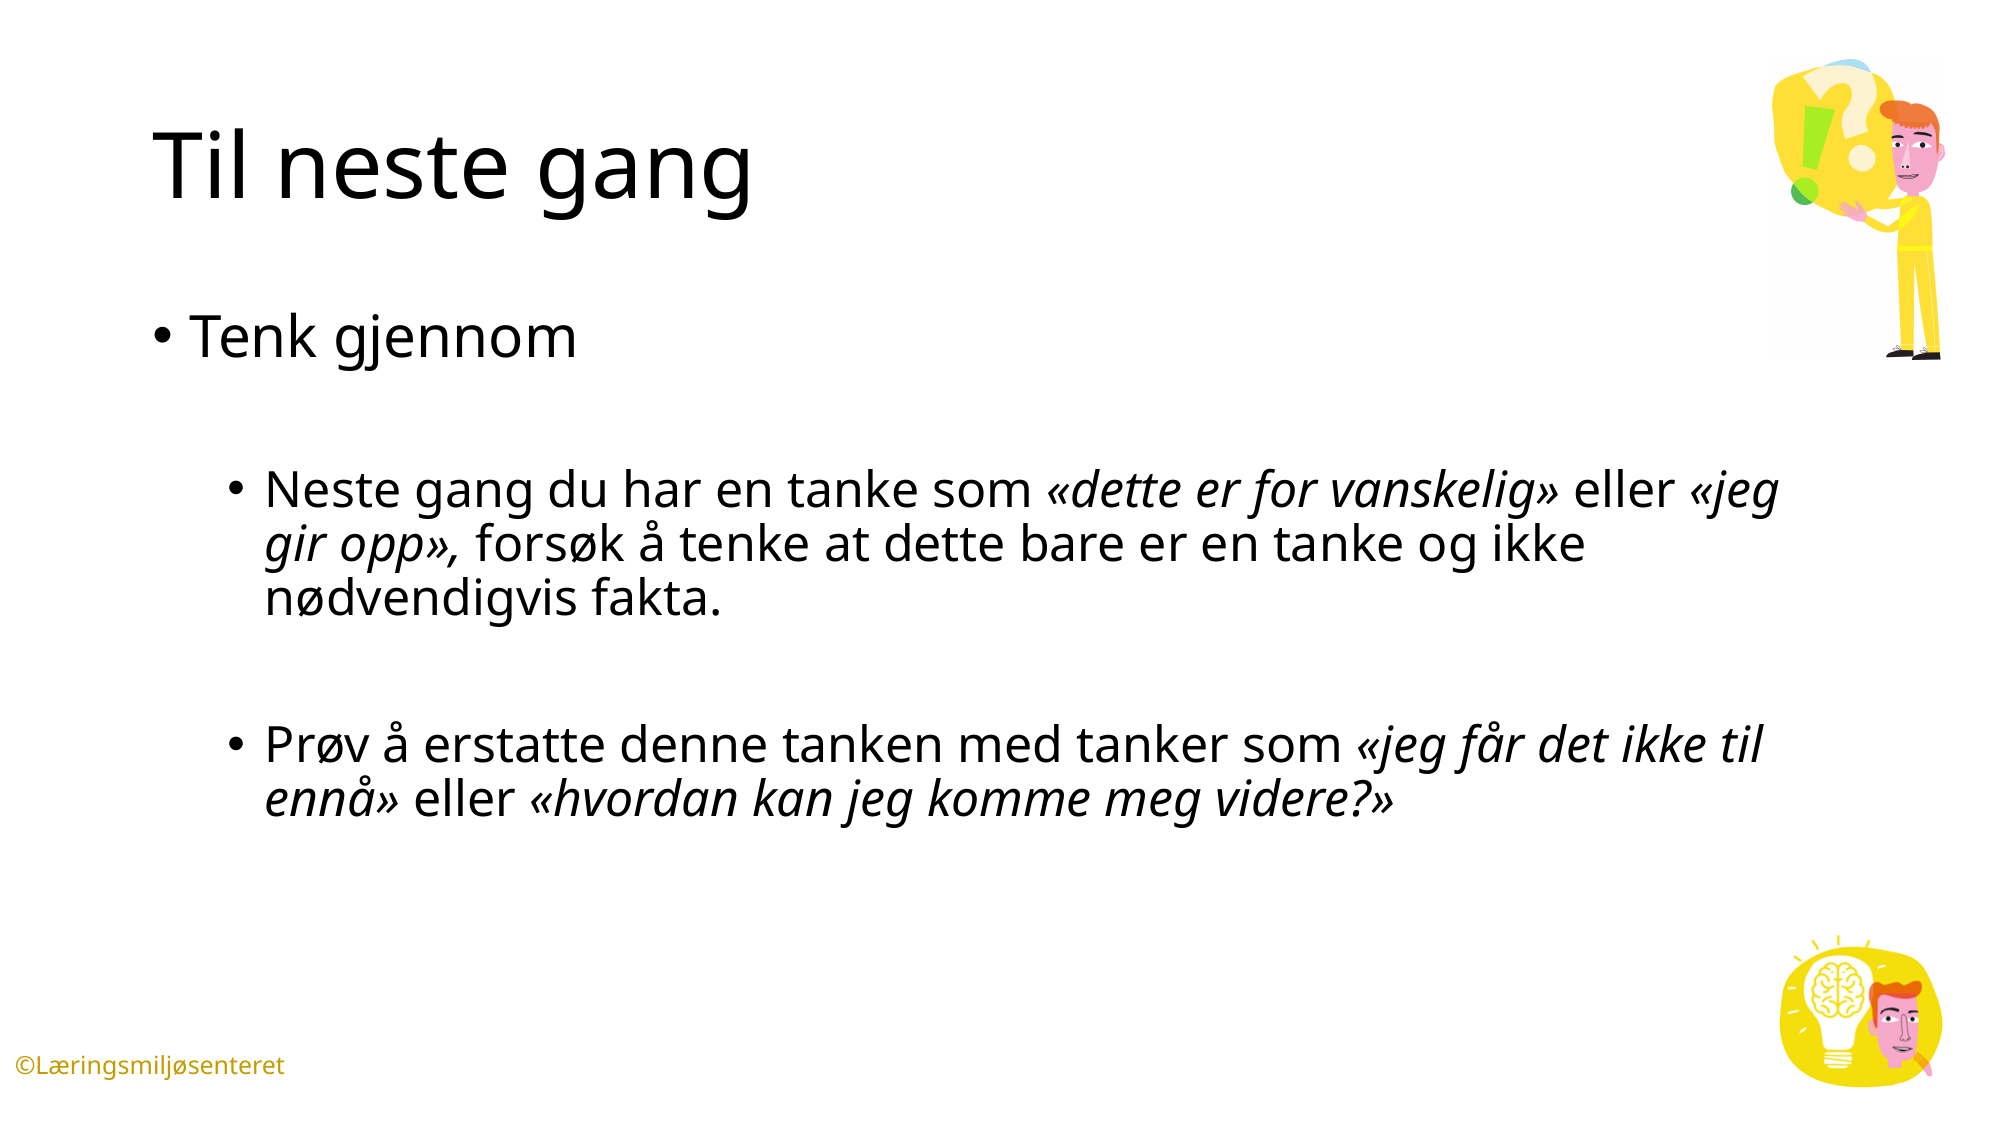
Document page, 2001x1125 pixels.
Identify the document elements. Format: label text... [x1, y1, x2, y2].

picture [1779, 935, 1945, 1089]
list Tenk gjennom Neste gang du har en tanke som «dette er for vanskelig» eller «jeg gir opp», forsøk å tenke at dette bare er en tanke og ikke nødvendigvis fakta. Prøv å erstatte denne tanken med tanker som «jeg får det ikke til ennå» eller «hvordan kan jeg komme meg videre?» [137, 299, 1863, 1014]
text_box ©Læringsmiljøsenteret [0, 1042, 560, 1088]
title Til neste gang [137, 59, 1772, 278]
picture [1772, 59, 1945, 360]
